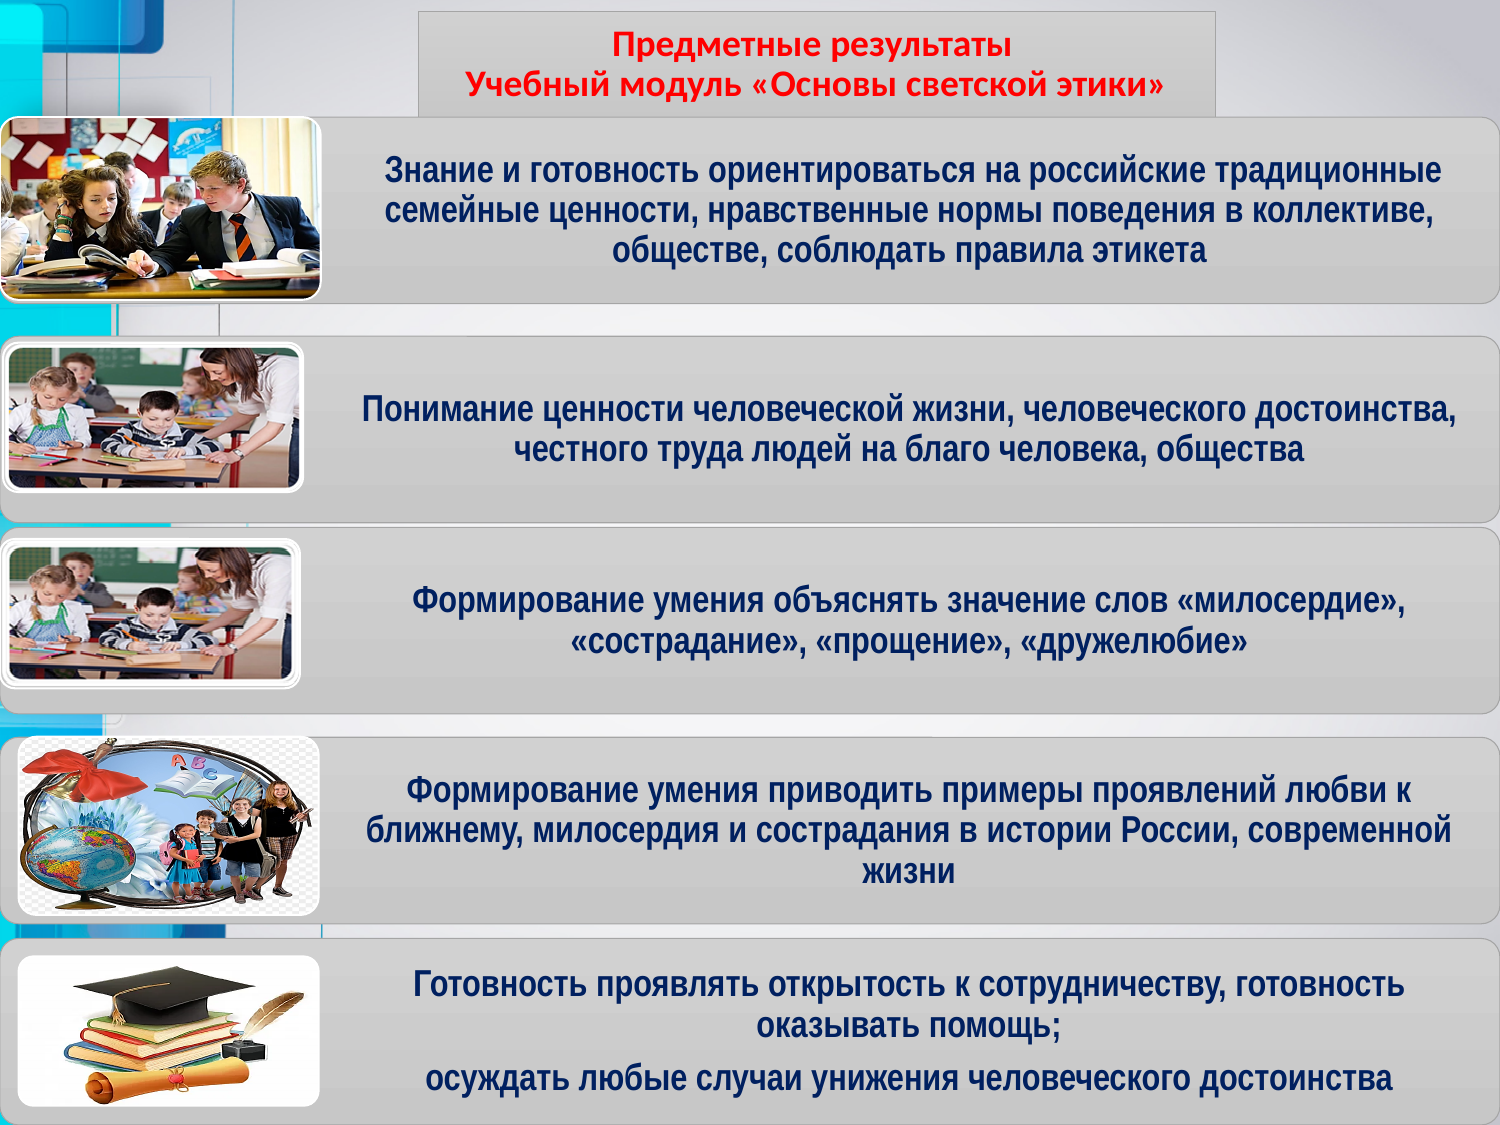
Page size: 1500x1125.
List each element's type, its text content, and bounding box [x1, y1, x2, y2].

picture [0, 0, 1500, 117]
title Предметные результаты Учебный модуль «Основы светской этики» [418, 11, 1216, 116]
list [0, 117, 1500, 1125]
